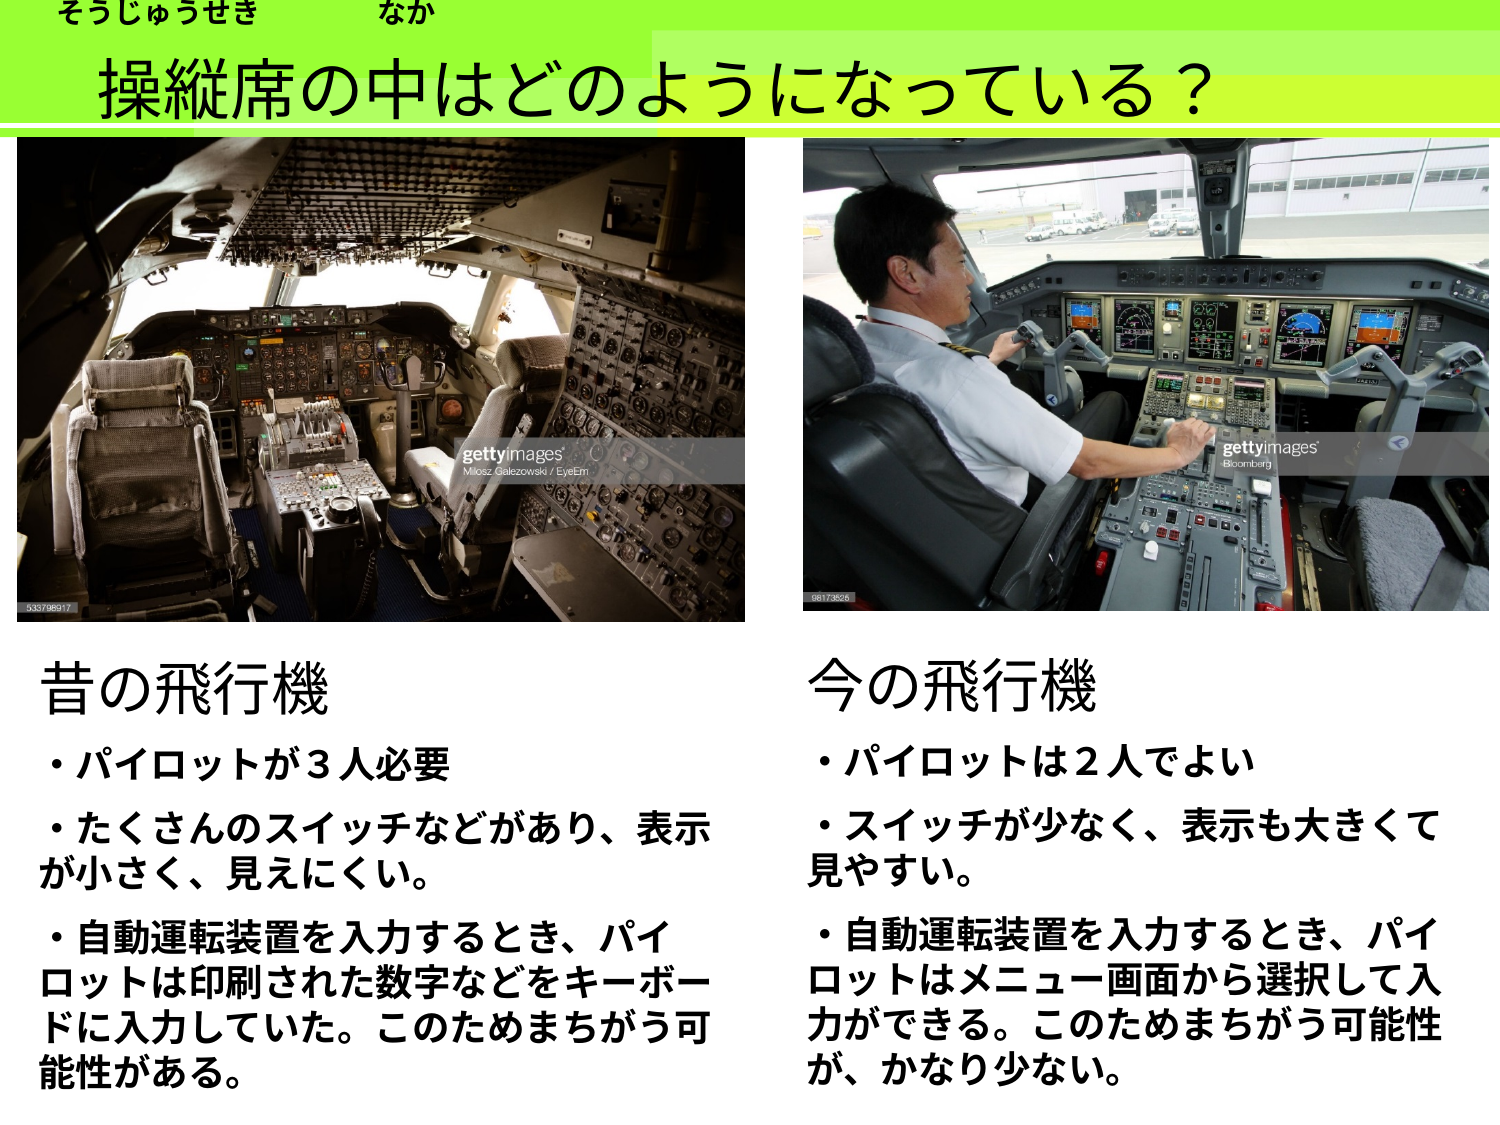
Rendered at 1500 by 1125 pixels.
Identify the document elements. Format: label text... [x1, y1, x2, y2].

title 操縦席の中はどのようになっている？ [25, 28, 1300, 147]
text_box そうじゅうせき なか [41, 0, 474, 60]
picture [17, 137, 745, 623]
text_box 今の飛行機 ・パイロットは２人でよい ・スイッチが少なく、表示も大きくて見やすい。 ・自動運転装置を入力するとき、パイロットはメニュー画面から選択して入力ができる。このためまちがう可能性が、かなり少ない。 [791, 642, 1459, 1099]
text_box 昔の飛行機 ・パイロットが３人必要 ・たくさんのスイッチなどがあり、表示が小さく、見えにくい。 ・自動運転装置を入力するとき、パイロットは印刷された数字などをキーボードに入力していた。このためまちがう可能性がある。 [23, 645, 762, 1102]
picture [803, 137, 1489, 611]
